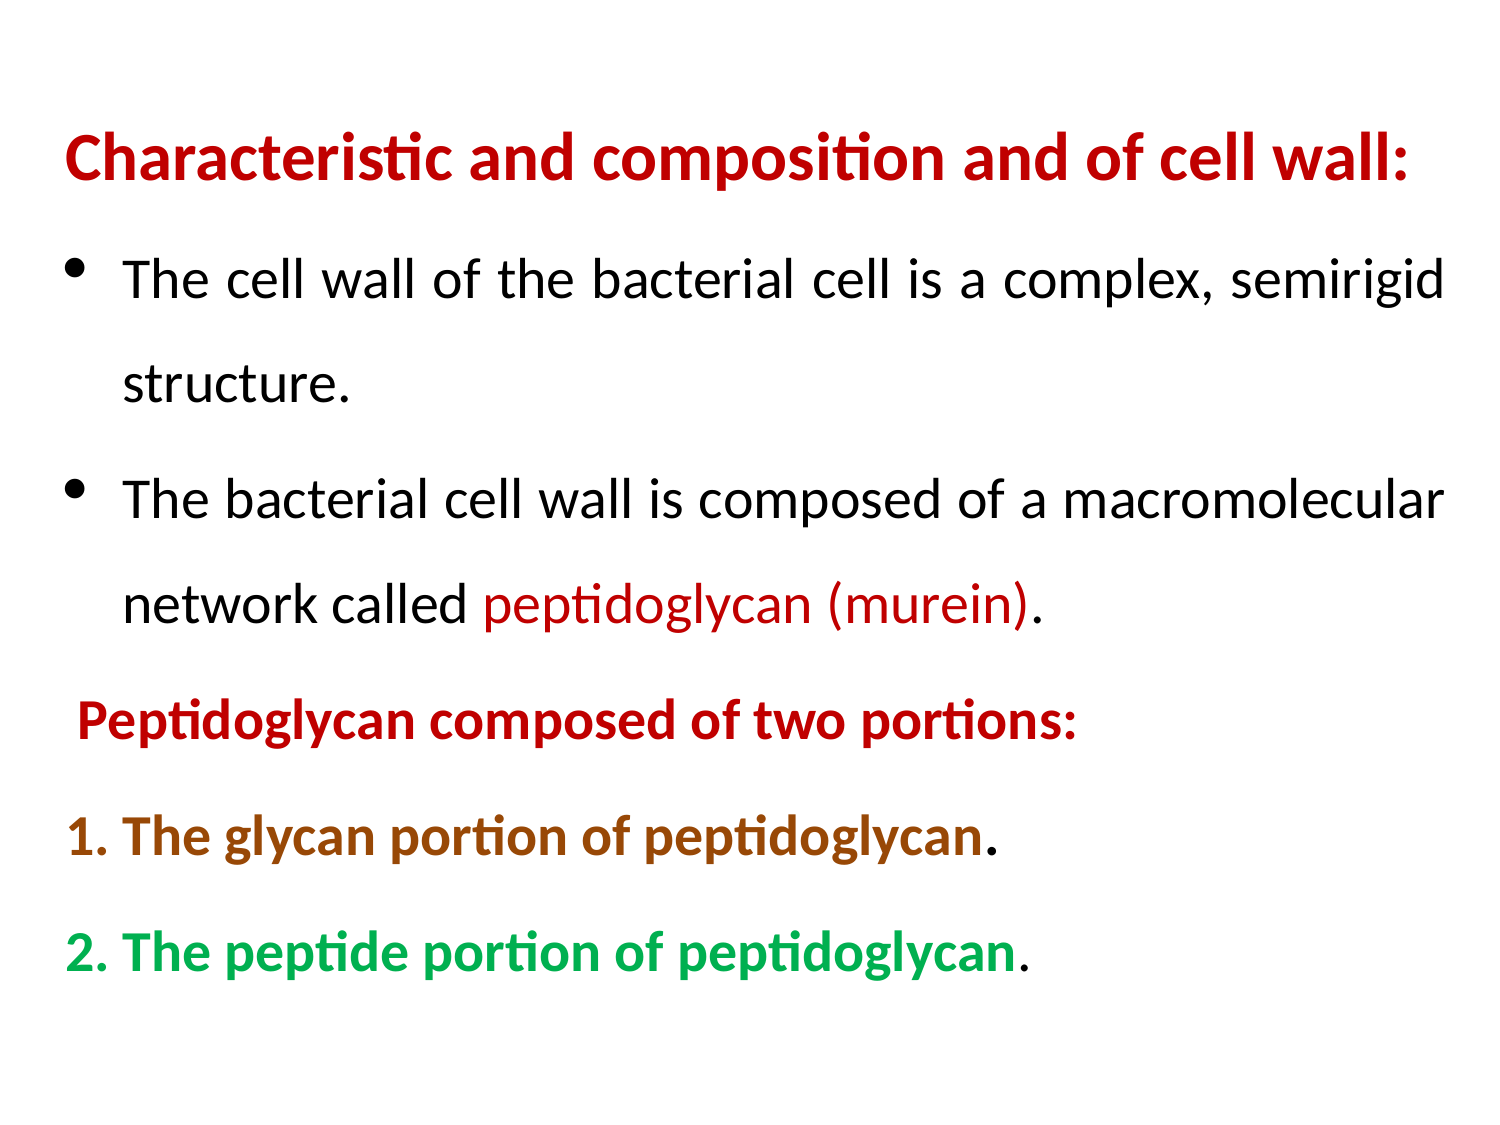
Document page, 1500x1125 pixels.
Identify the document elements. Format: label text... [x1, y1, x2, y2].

list Characteristic and composition and of cell wall: The cell wall of the bacterial cell is a complex, semirigid structure. The bacterial cell wall is composed of a macromolecular network called peptidoglycan (murein). Peptidoglycan composed of two portions: The glycan portion of peptidoglycan. The peptide portion of peptidoglycan. [50, 62, 1463, 1075]
